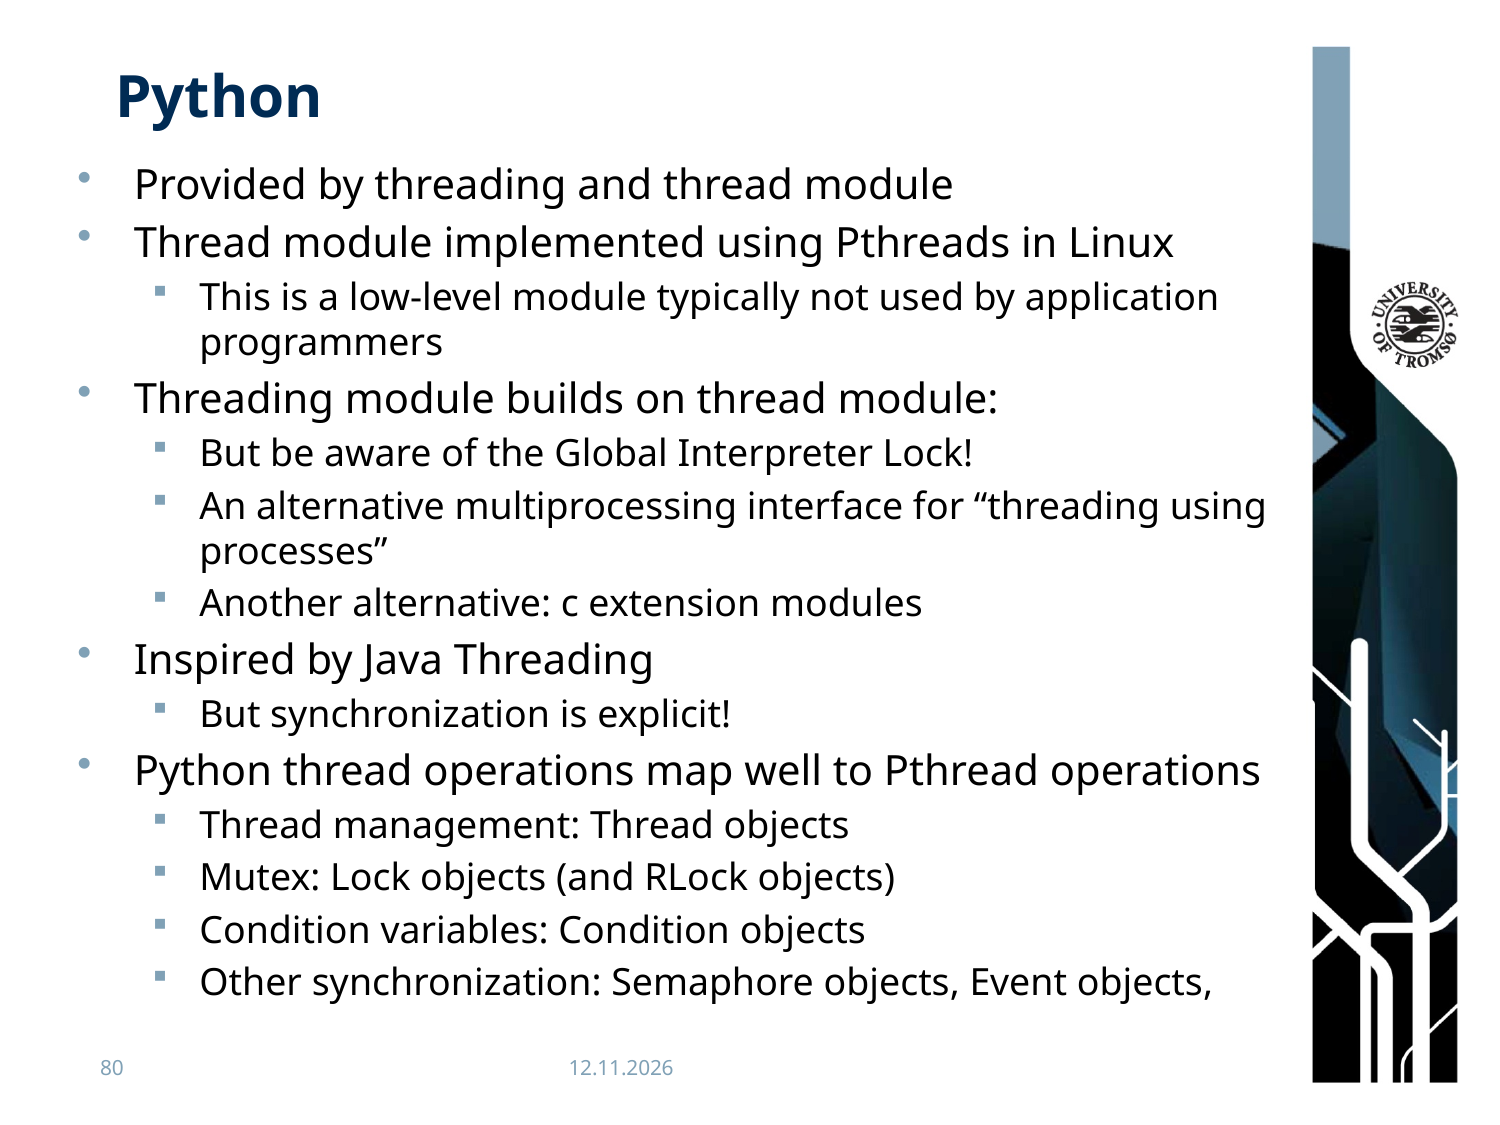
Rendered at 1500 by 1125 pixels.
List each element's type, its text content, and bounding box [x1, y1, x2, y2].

title Python [100, 51, 1274, 138]
slide_number 80 [100, 1054, 255, 1099]
picture [1306, 46, 1500, 1125]
list Provided by threading and thread module Thread module implemented using Pthreads in Linux This is a low-level module typically not used by application programmers Threading module builds on thread module: But be aware of the Global Interpreter Lock! An alternative multiprocessing interface for “threading using processes” Another alternative: c extension modules Inspired by Java Threading But synchronization is explicit! Python thread operations map well to Pthread operations Thread management: Thread objects Mutex: Lock objects (and RLock objects) Condition variables: Condition objects Other synchronization: Semaphore objects, Event objects, [62, 149, 1288, 1088]
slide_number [478, 1054, 764, 1099]
